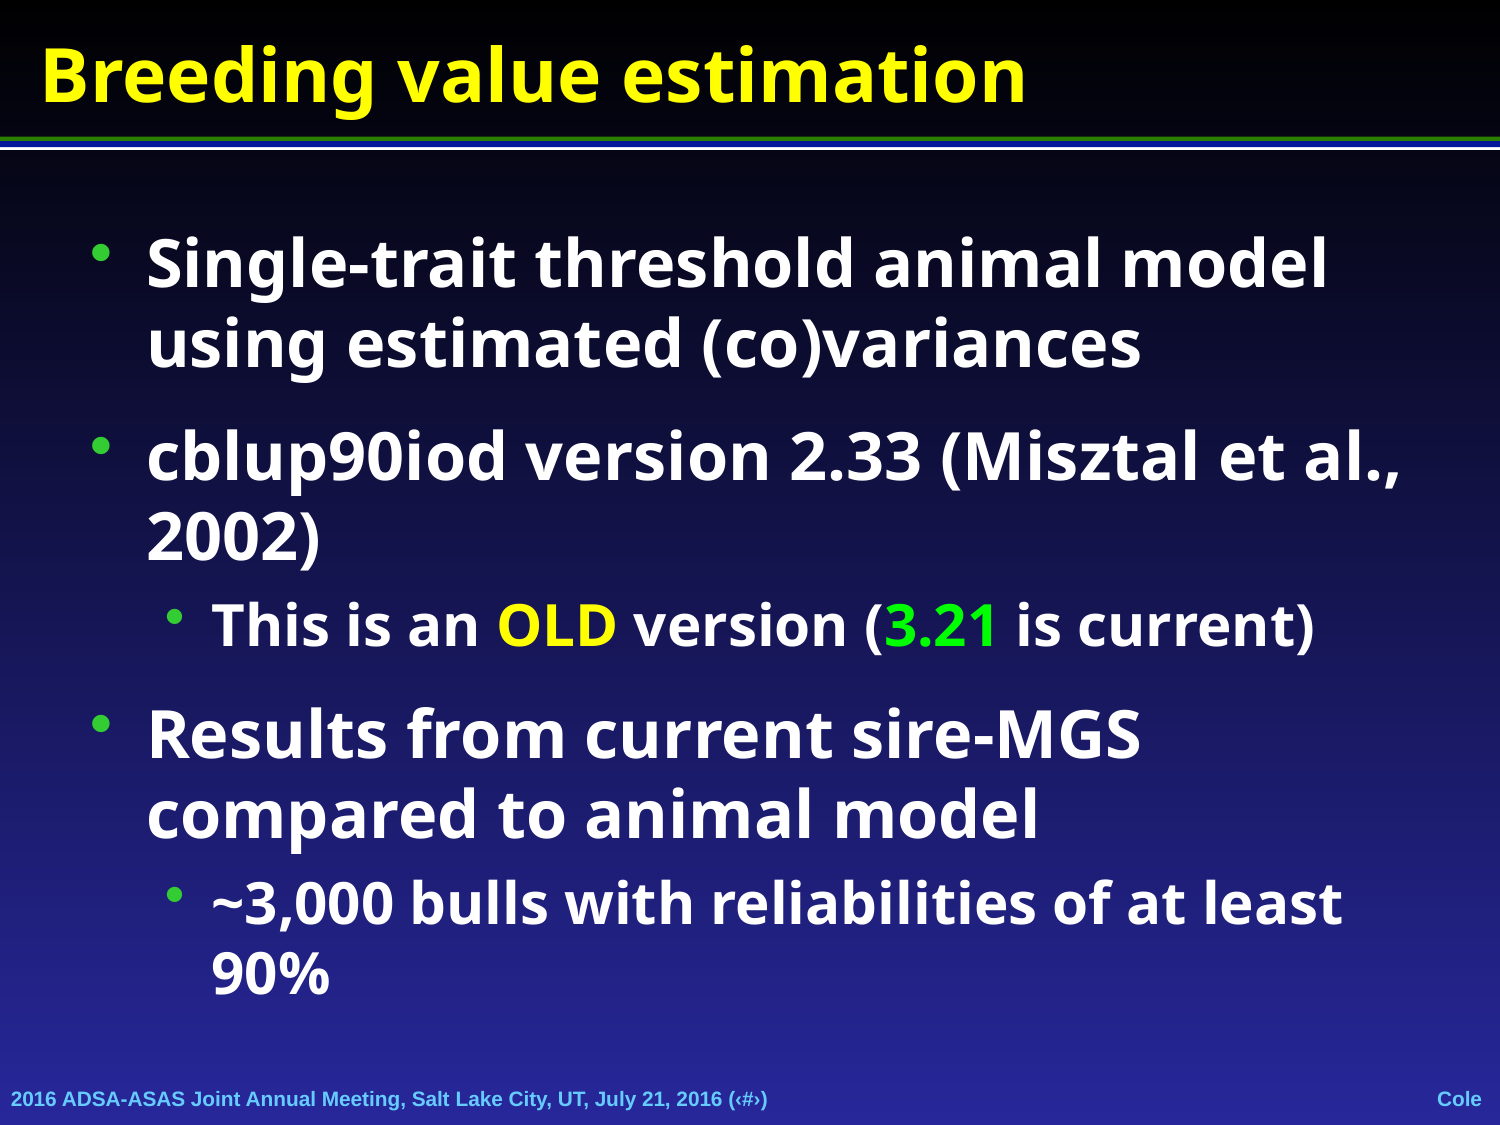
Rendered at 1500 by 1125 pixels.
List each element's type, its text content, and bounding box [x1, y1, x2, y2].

list Single-trait threshold animal model using estimated (co)variances cblup90iod version 2.33 (Misztal et al., 2002) This is an OLD version (3.21 is current) Results from current sire-MGS compared to animal model ~3,000 bulls with reliabilities of at least 90% [74, 212, 1438, 888]
title Breeding value estimation [24, 19, 1475, 126]
